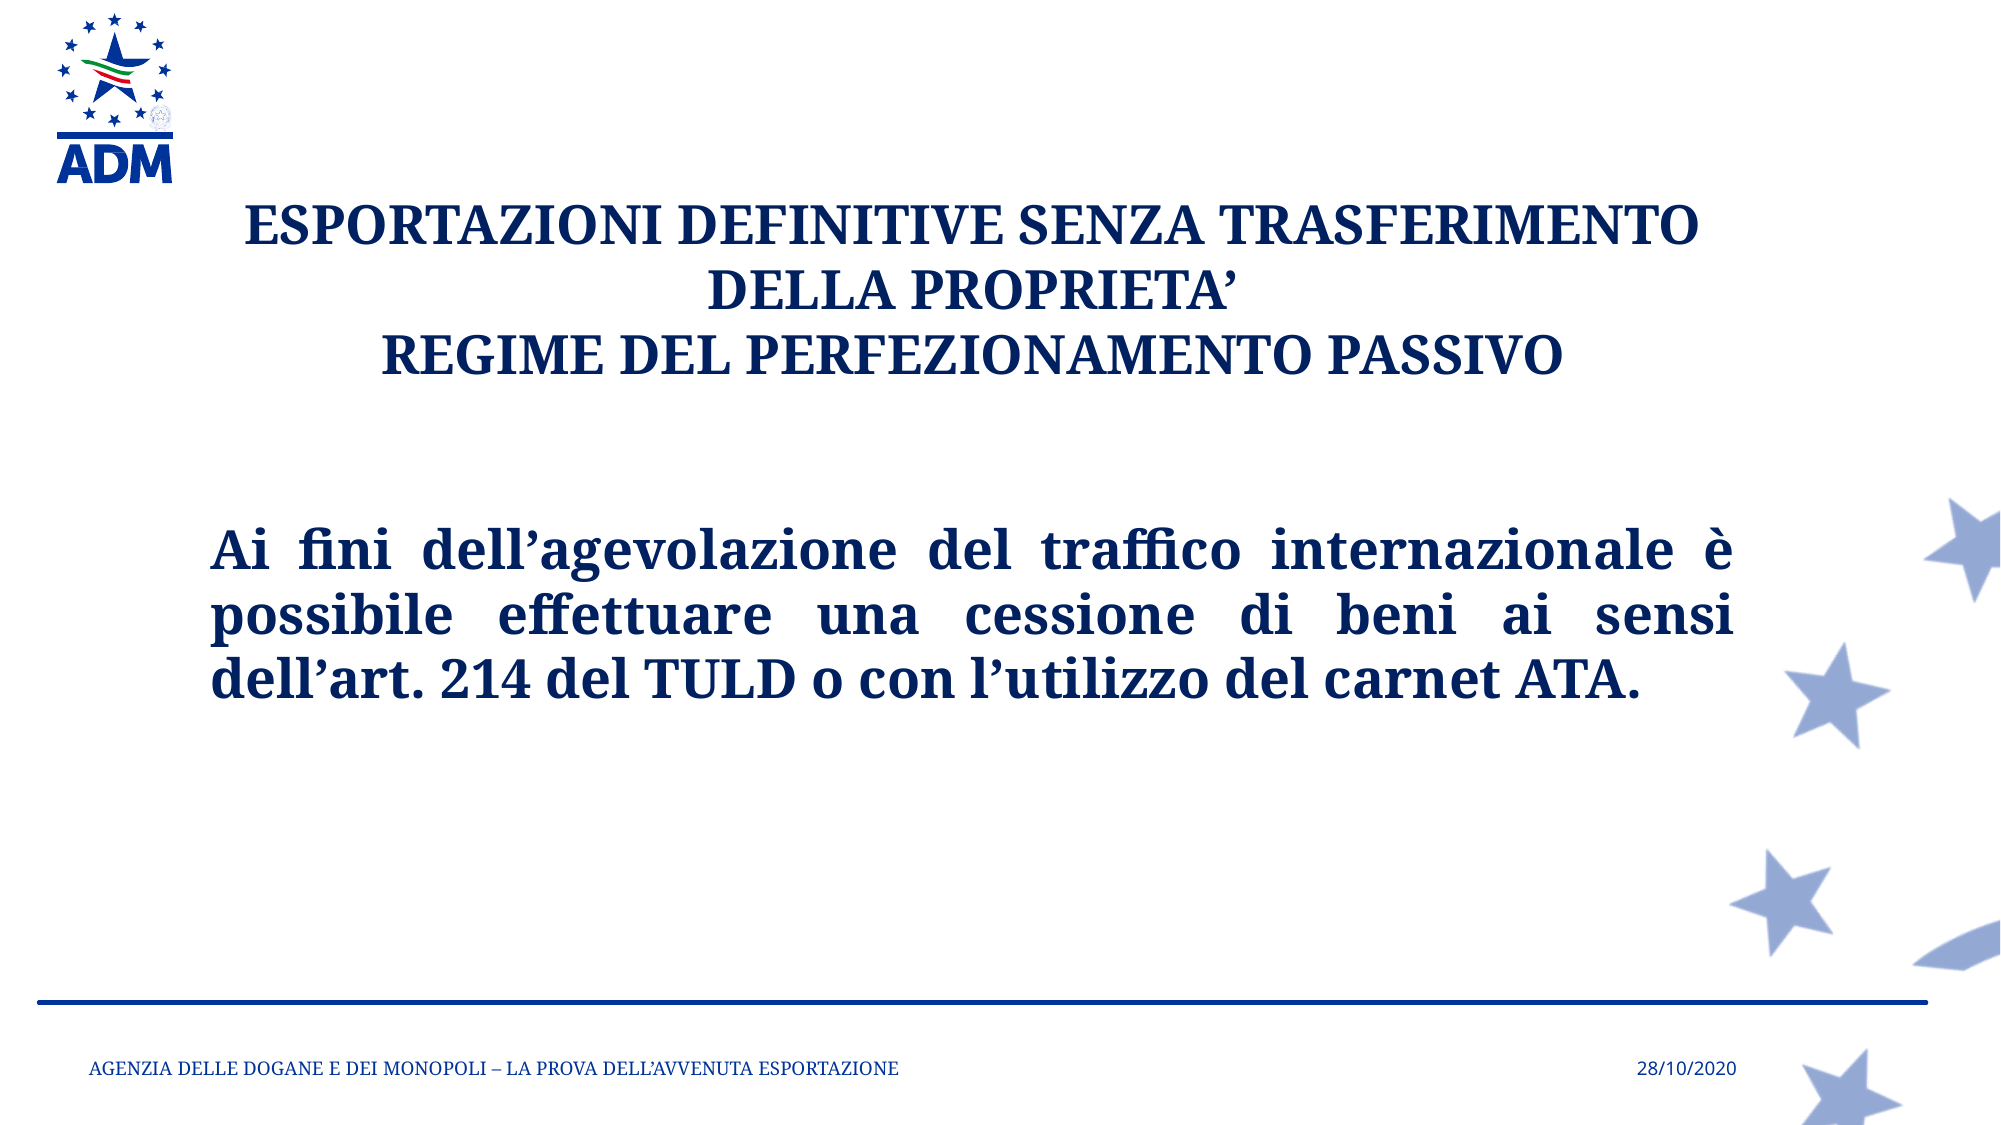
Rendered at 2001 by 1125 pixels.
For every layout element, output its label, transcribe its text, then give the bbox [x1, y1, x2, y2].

picture [80, 21, 172, 131]
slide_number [1531, 1026, 1752, 1087]
picture [1502, 425, 2001, 1125]
footer AGENZIA DELLE DOGANE E DEI MONOPOLI – LA PROVA DELL’AVVENUTA ESPORTAZIONE [74, 1026, 1493, 1087]
text_box ESPORTAZIONI DEFINITIVE SENZA TRASFERIMENTO DELLA PROPRIETA’ REGIME DEL PERFEZIONAMENTO PASSIVO Ai fini dell’agevolazione del traffico internazionale è possibile effettuare una cessione di beni ai sensi dell’art. 214 del TULD o con l’utilizzo del carnet ATA. [195, 52, 1752, 718]
